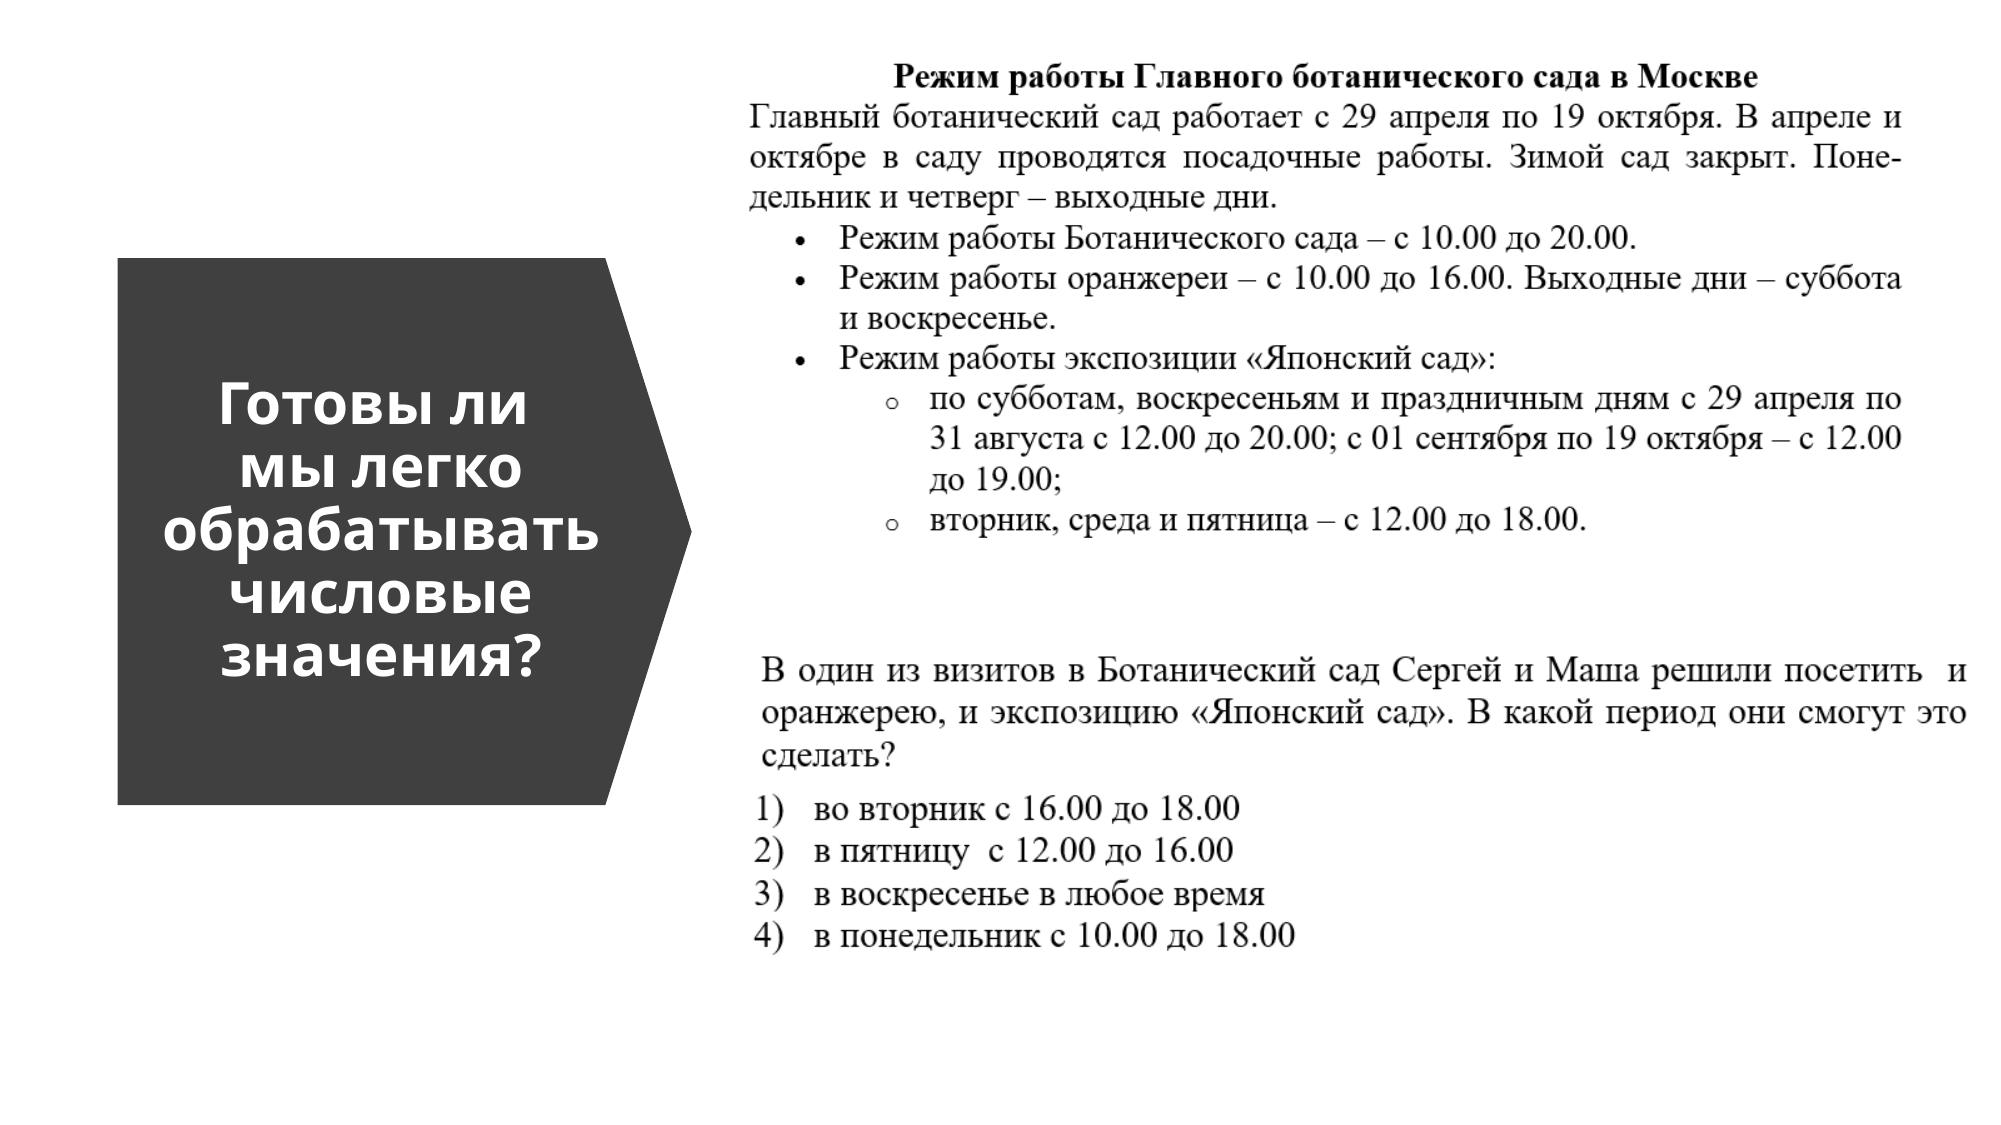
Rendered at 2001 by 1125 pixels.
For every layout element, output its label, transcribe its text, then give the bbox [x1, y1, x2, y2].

picture [730, 40, 1936, 563]
title Готовы ли мы легко обрабатывать числовые значения? [139, 322, 624, 741]
picture [735, 640, 2000, 970]
text_box [116, 257, 693, 807]
